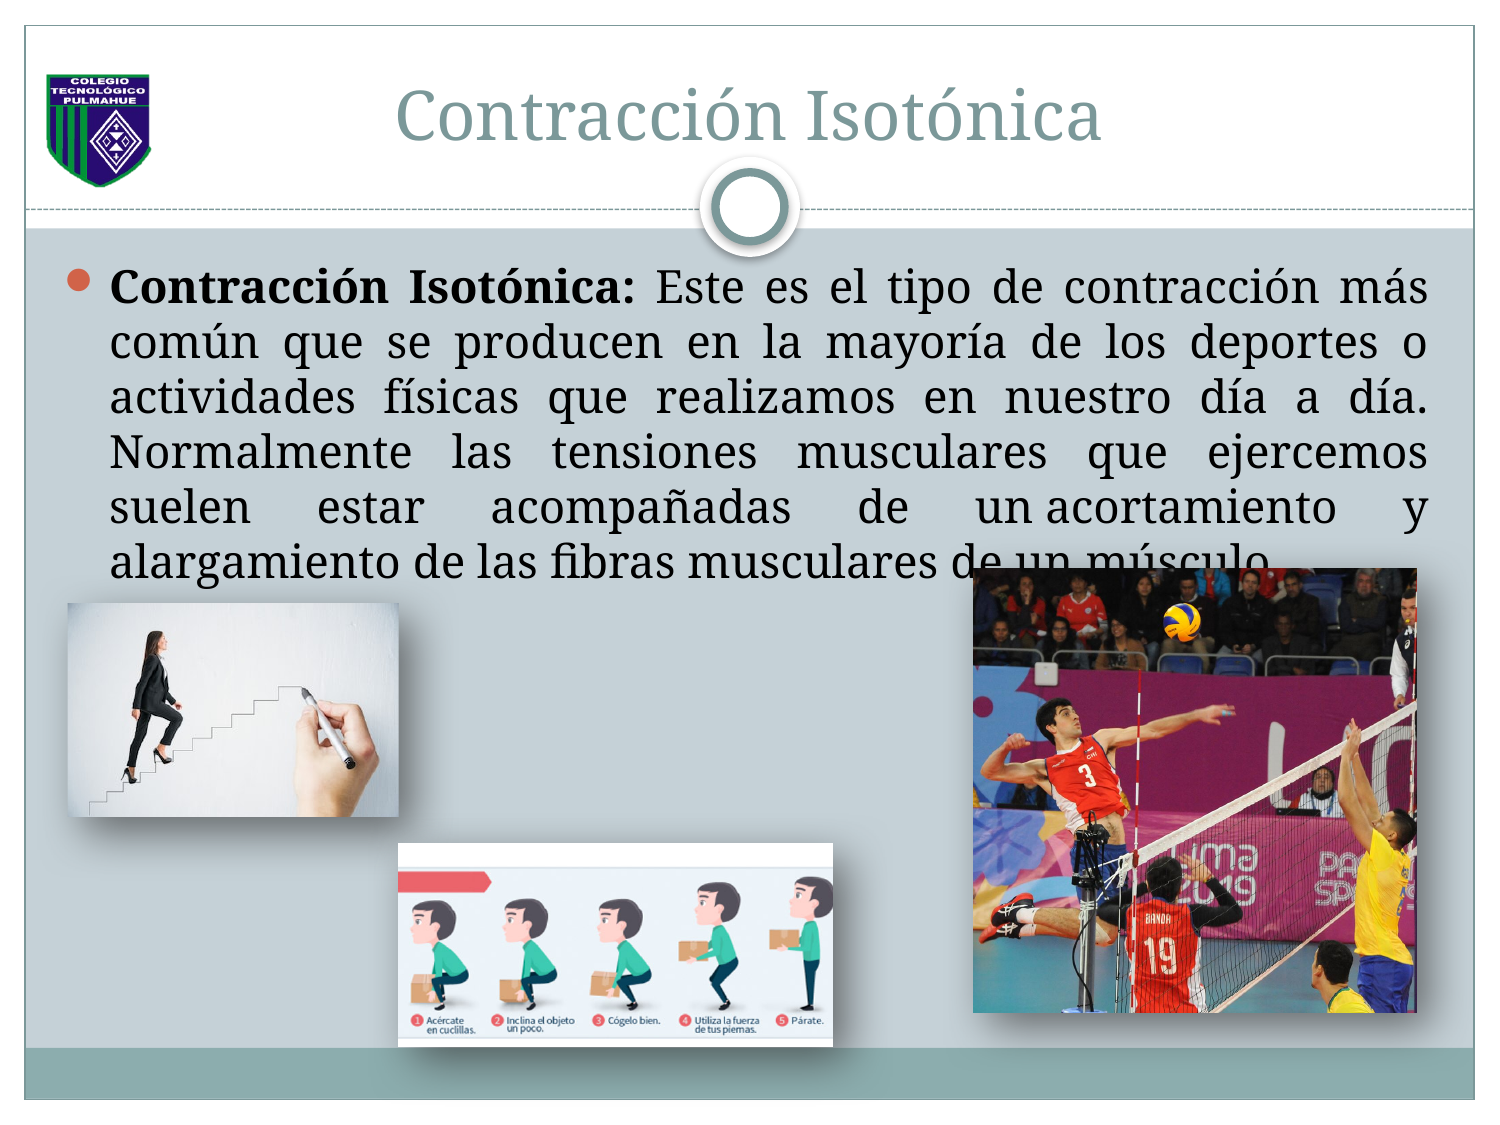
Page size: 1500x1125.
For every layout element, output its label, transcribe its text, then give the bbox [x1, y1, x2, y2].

picture [972, 568, 1417, 1013]
picture [45, 73, 154, 190]
picture [67, 603, 399, 817]
title Contracción Isotónica [49, 37, 1450, 162]
picture [398, 842, 833, 1047]
list Contracción Isotónica: Este es el tipo de contracción más común que se producen en la mayoría de los deportes o actividades físicas que realizamos en nuestro día a día. Normalmente las tensiones musculares que ejercemos suelen estar acompañadas de un acortamiento y alargamiento de las fibras musculares de un músculo. [49, 250, 1445, 1001]
